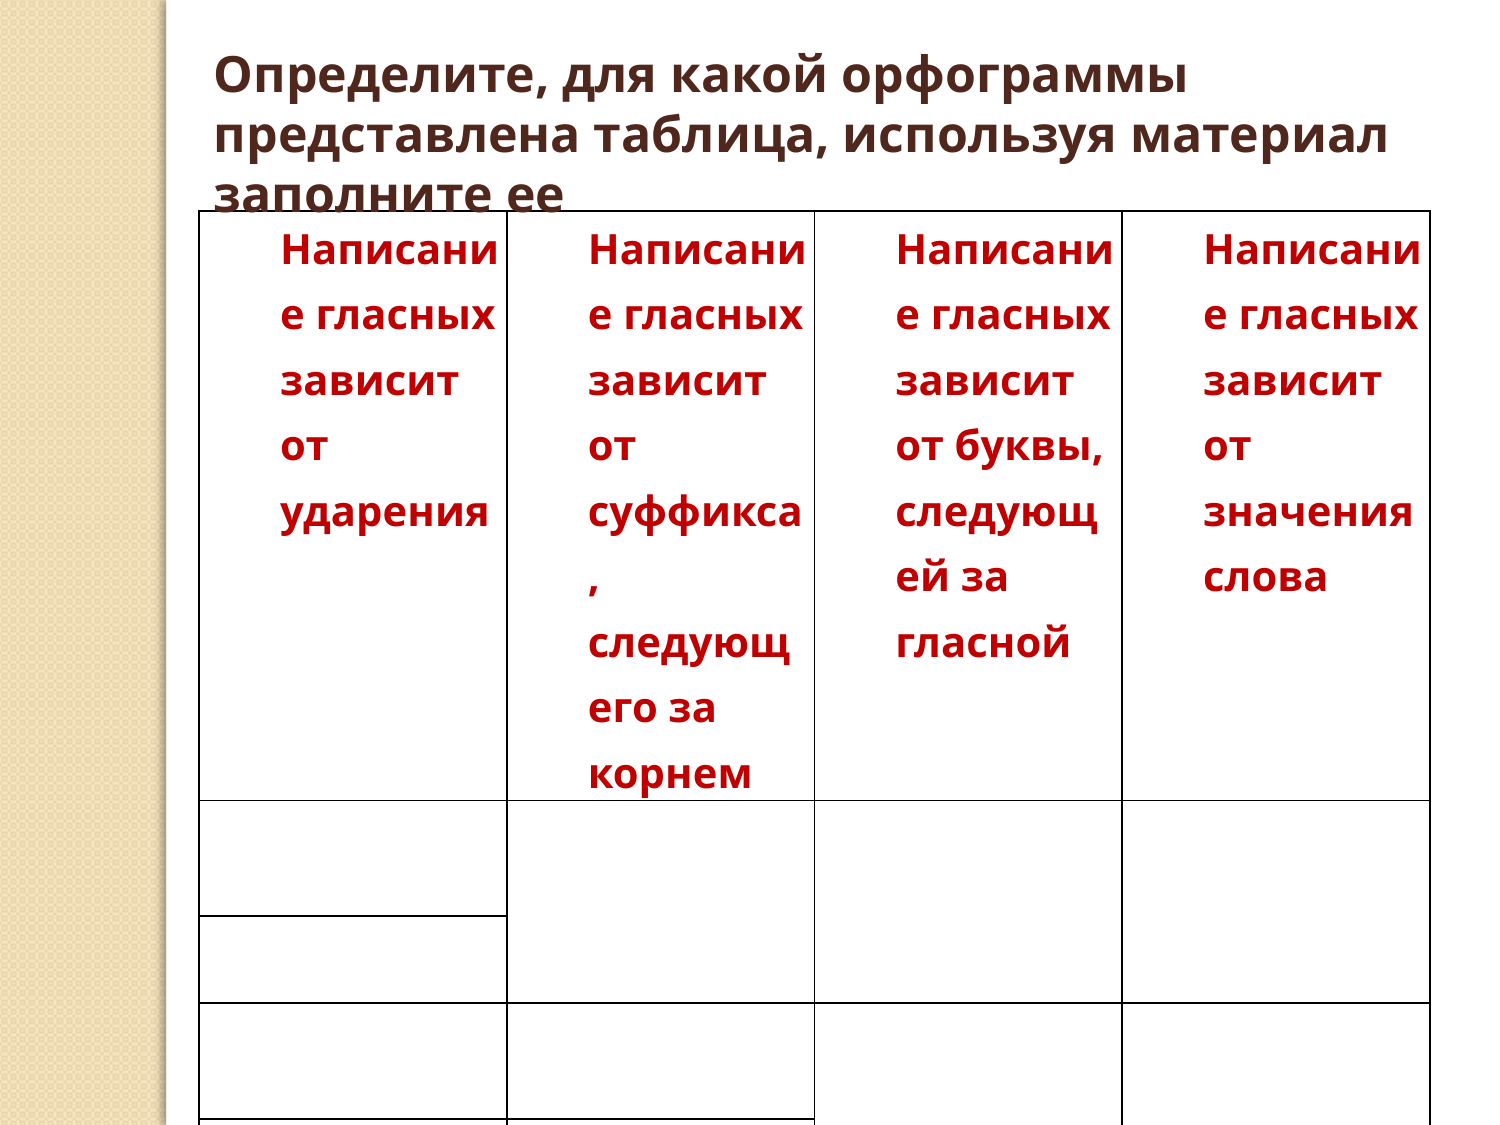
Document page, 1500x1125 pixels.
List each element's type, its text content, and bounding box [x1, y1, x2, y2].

table_cell [1123, 1004, 1429, 1125]
table_header Написание гласных зависит от ударения [200, 230, 506, 800]
table_header Написание гласных зависит от суффикса, следующего за корнем [508, 230, 814, 800]
table_cell [508, 1004, 814, 1118]
table_cell [200, 1004, 506, 1118]
text_box Определите, для какой орфограммы представлена таблица, используя материал заполните ее [199, 35, 1454, 230]
table_cell [508, 801, 814, 1002]
table_cell [1123, 801, 1429, 1002]
table_cell [200, 1120, 506, 1125]
table_cell [815, 1004, 1121, 1125]
table_header Написание гласных зависит от значения слова [1123, 230, 1429, 800]
table_header Написание гласных зависит от буквы, следующей за гласной [815, 230, 1121, 800]
table_cell [200, 917, 506, 1002]
table_cell [200, 801, 506, 915]
table_cell [508, 1120, 814, 1125]
table_cell [815, 801, 1121, 1002]
